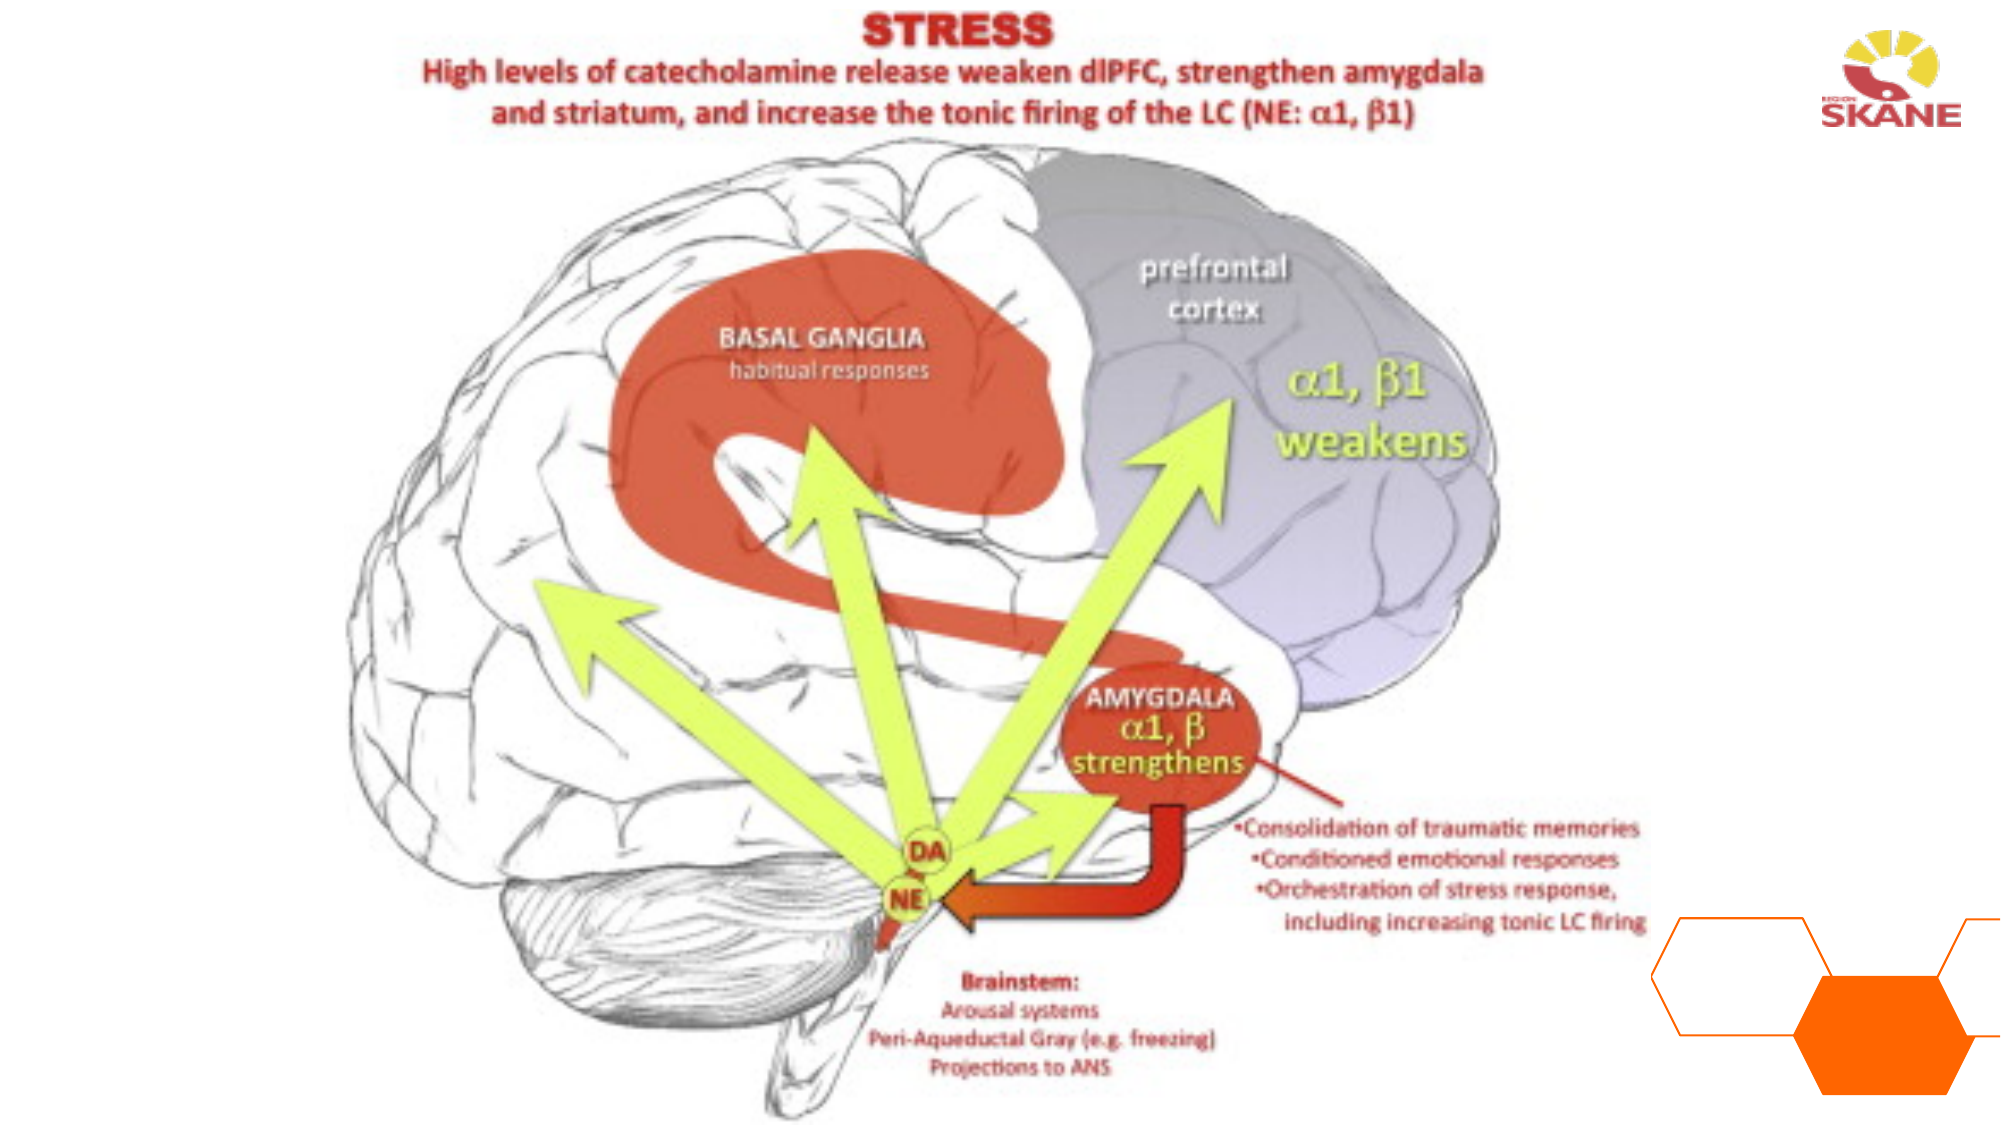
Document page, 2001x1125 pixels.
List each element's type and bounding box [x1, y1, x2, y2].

picture [1822, 30, 1961, 127]
list [344, 9, 1651, 1125]
